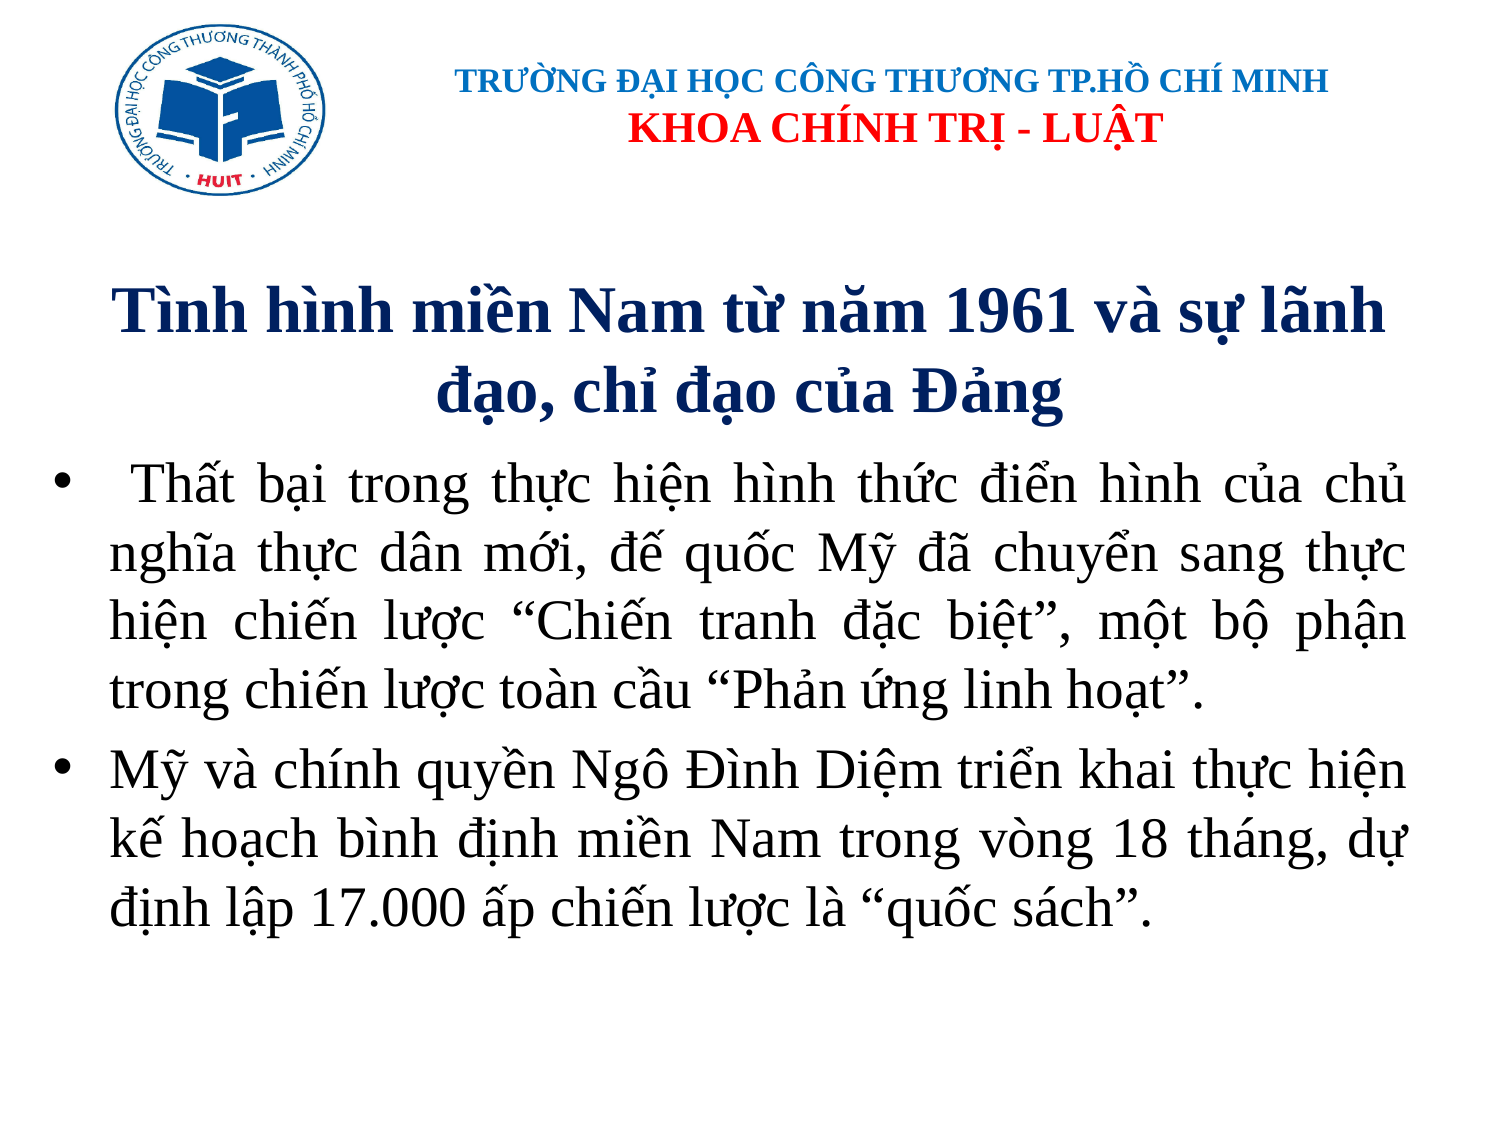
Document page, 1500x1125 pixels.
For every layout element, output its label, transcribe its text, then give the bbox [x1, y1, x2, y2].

text_box TRƯỜNG ĐẠI HỌC CÔNG THƯƠNG TP.HỒ CHÍ MINH KHOA CHÍNH TRỊ - LUẬT [322, 43, 1470, 219]
list Thất bại trong thực hiện hình thức điển hình của chủ nghĩa thực dân mới, đế quốc Mỹ đã chuyển sang thực hiện chiến lược “Chiến tranh đặc biệt”, một bộ phận trong chiến lược toàn cầu “Phản ứng linh hoạt”. Mỹ và chính quyền Ngô Đình Diệm triển khai thực hiện kế hoạch bình định miền Nam trong vòng 18 tháng, dự định lập 17.000 ấp chiến lược là “quốc sách”. [37, 437, 1425, 1005]
title Tình hình miền Nam từ năm 1961 và sự lãnh đạo, chỉ đạo của Đảng [56, 252, 1444, 440]
picture [112, 22, 327, 198]
